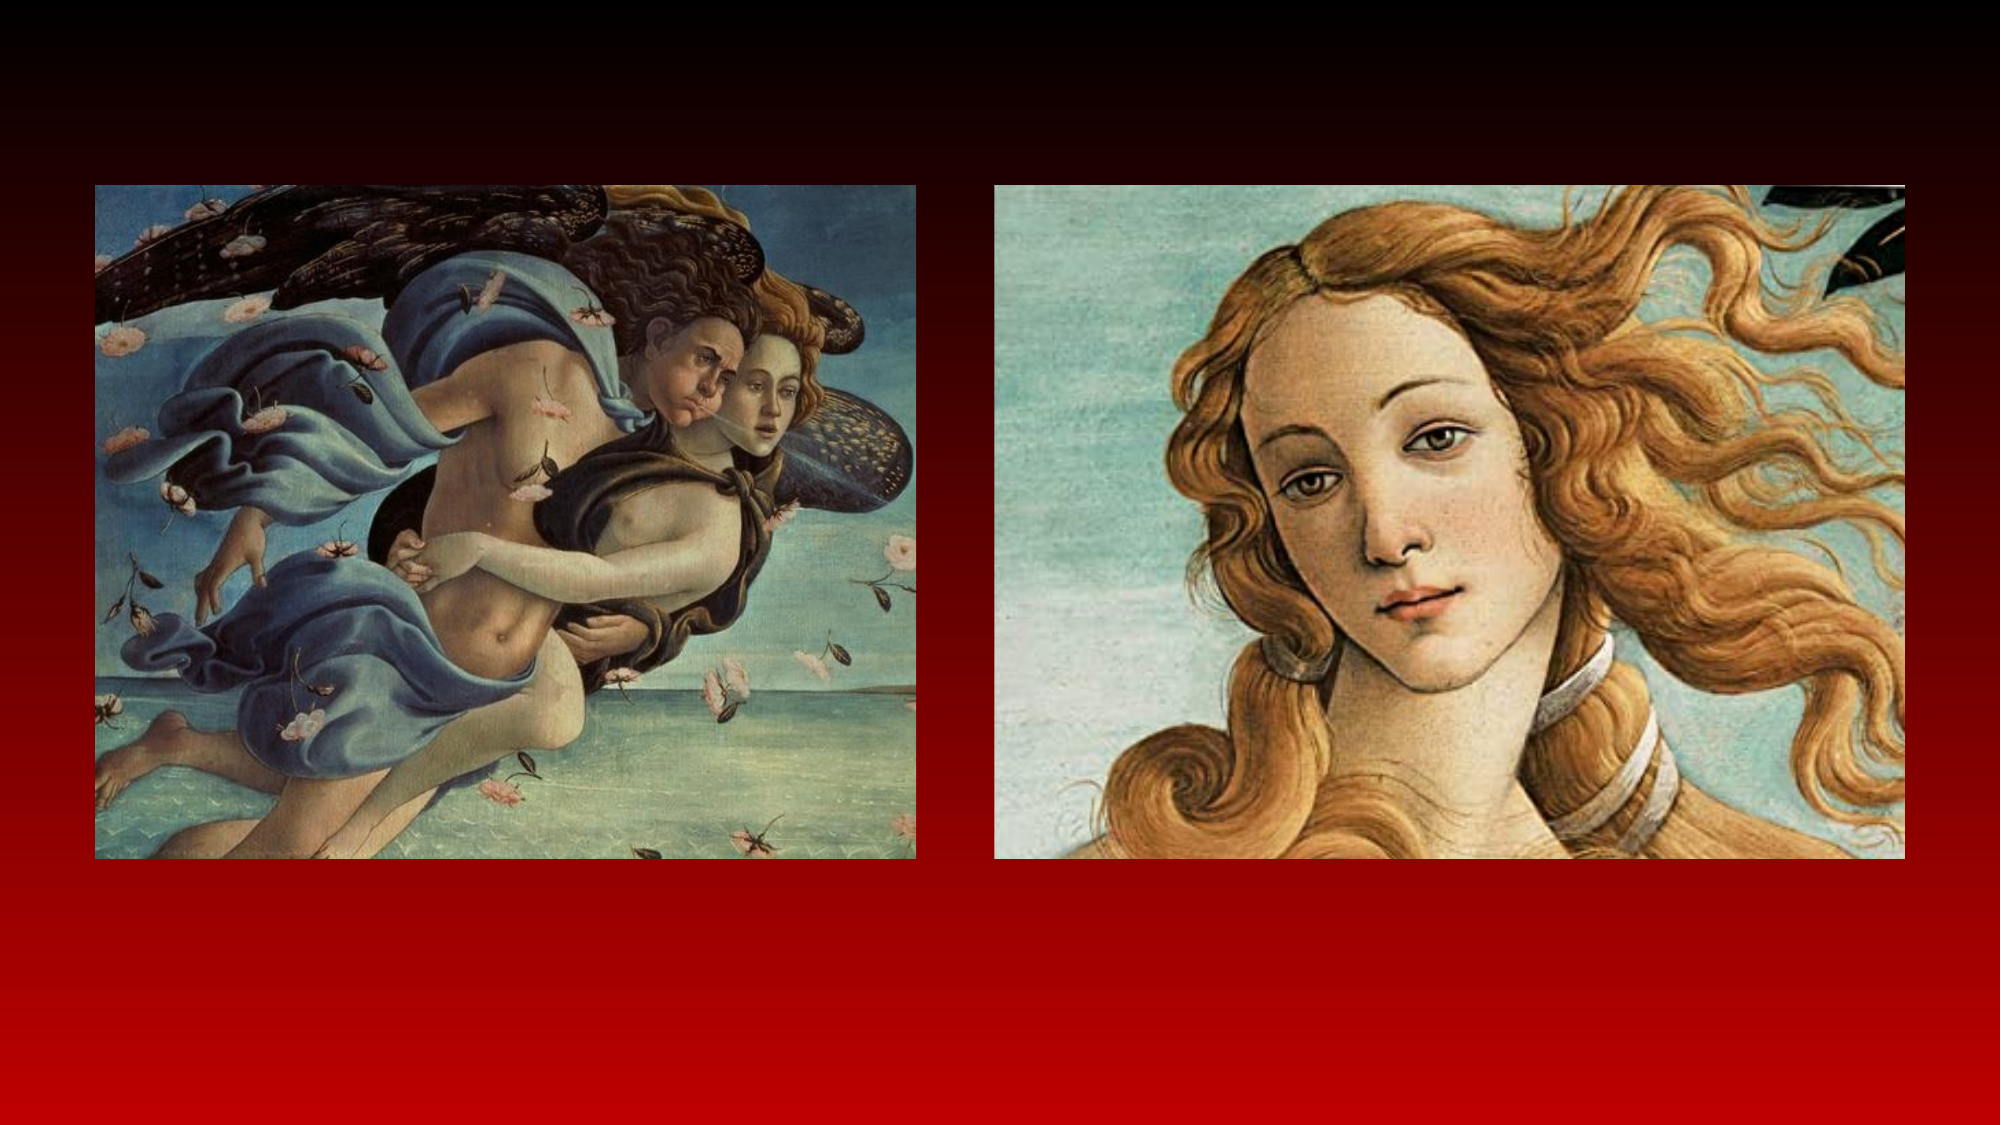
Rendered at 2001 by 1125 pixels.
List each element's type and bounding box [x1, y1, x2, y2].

picture [994, 185, 1905, 859]
picture [94, 185, 917, 859]
